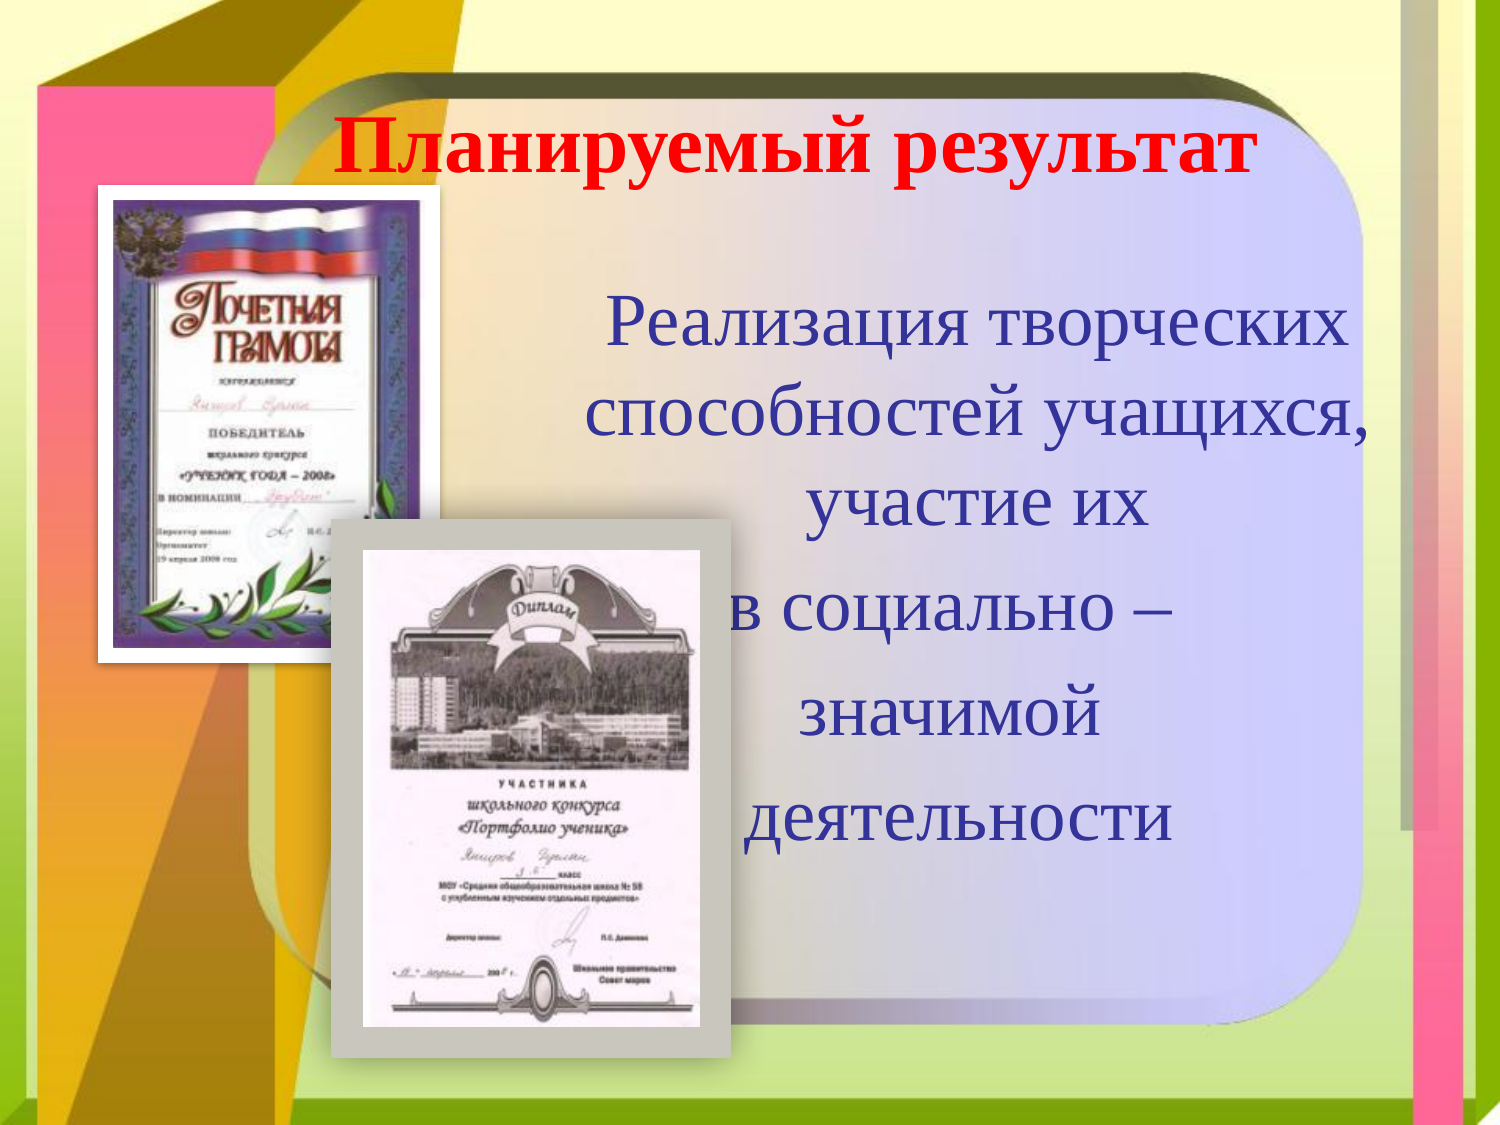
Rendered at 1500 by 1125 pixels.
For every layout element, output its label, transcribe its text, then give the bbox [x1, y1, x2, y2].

list Реализация творческих способностей учащихся, участие их в социально – значимой деятельности [474, 262, 1426, 801]
title Планируемый результат [299, 44, 1313, 233]
picture [0, 0, 1500, 1125]
